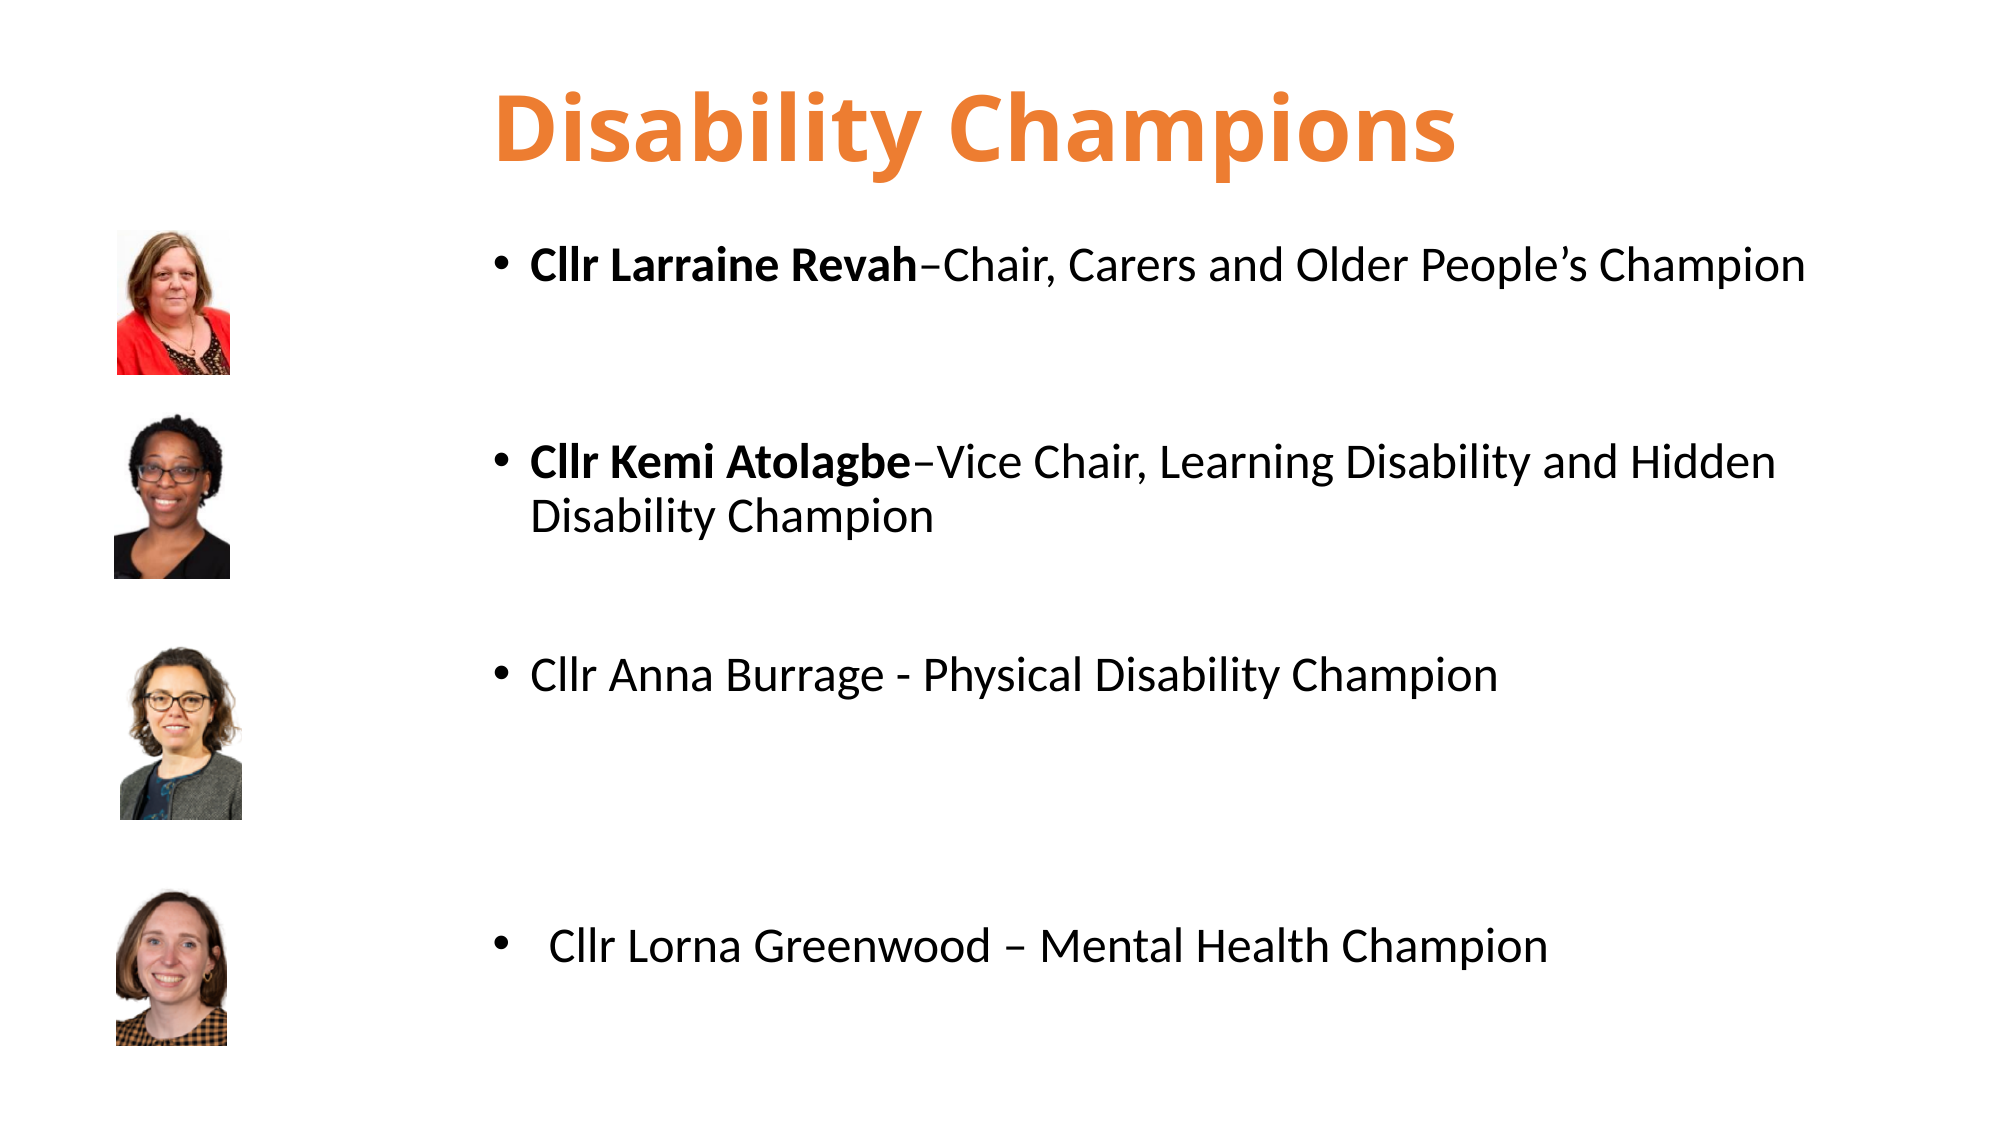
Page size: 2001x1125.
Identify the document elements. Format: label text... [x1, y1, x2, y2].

picture [117, 230, 230, 375]
picture [114, 412, 230, 579]
picture [114, 640, 251, 823]
list Cllr Larraine Revah–Chair, Carers and Older People’s Champion Cllr Kemi Atolagbe–Vice Chair, Learning Disability and Hidden Disability Champion Cllr Anna Burrage - Physical Disability Champion [477, 230, 1827, 1026]
title Disability Champions [137, 59, 1838, 204]
text_box Cllr Lorna Greenwood – Mental Health Champion [477, 904, 1725, 980]
picture [111, 884, 233, 1046]
